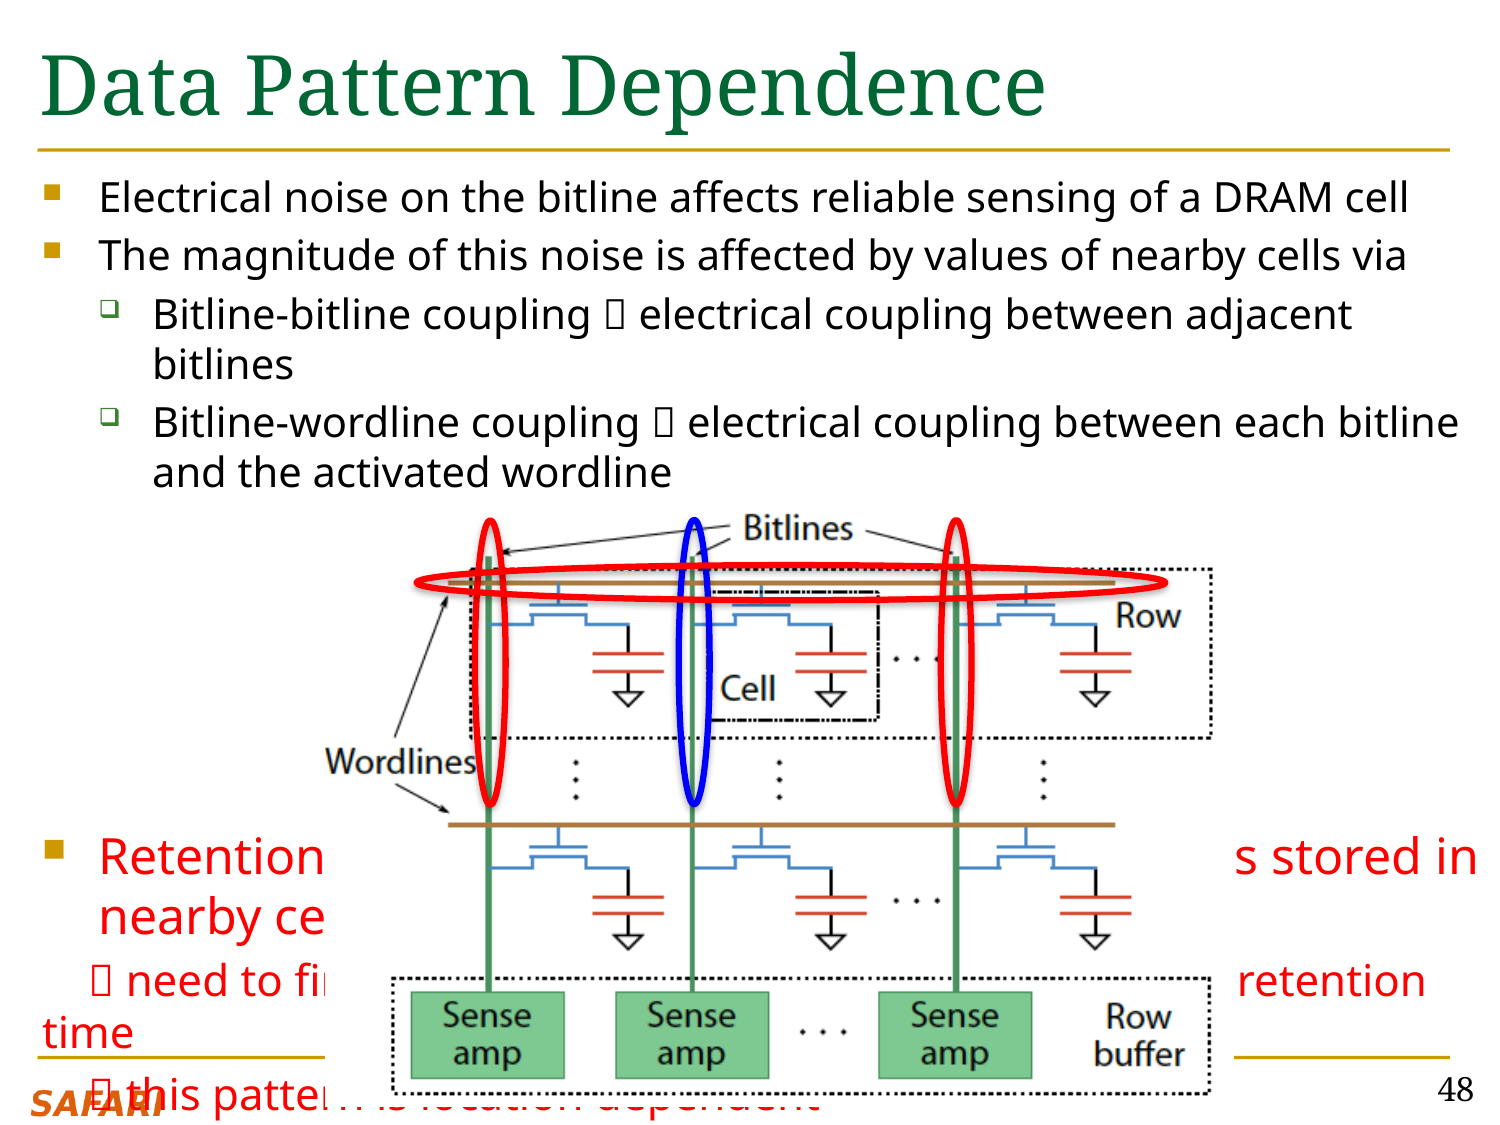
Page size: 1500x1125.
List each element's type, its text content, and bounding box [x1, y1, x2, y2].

title Data Pattern Dependence [24, 24, 1500, 170]
slide_number 48 [1139, 1045, 1490, 1121]
picture [325, 503, 1234, 1108]
list Electrical noise on the bitline affects reliable sensing of a DRAM cell The magnitude of this noise is affected by values of nearby cells via Bitline-bitline coupling  electrical coupling between adjacent bitlines Bitline-wordline coupling  electrical coupling between each bitline and the activated wordline Retention time of a cell depends on data patterns stored in nearby cells  need to find the worst data pattern to find worst-case retention time  this pattern is location dependent [27, 170, 1500, 1009]
picture [29, 1083, 169, 1124]
